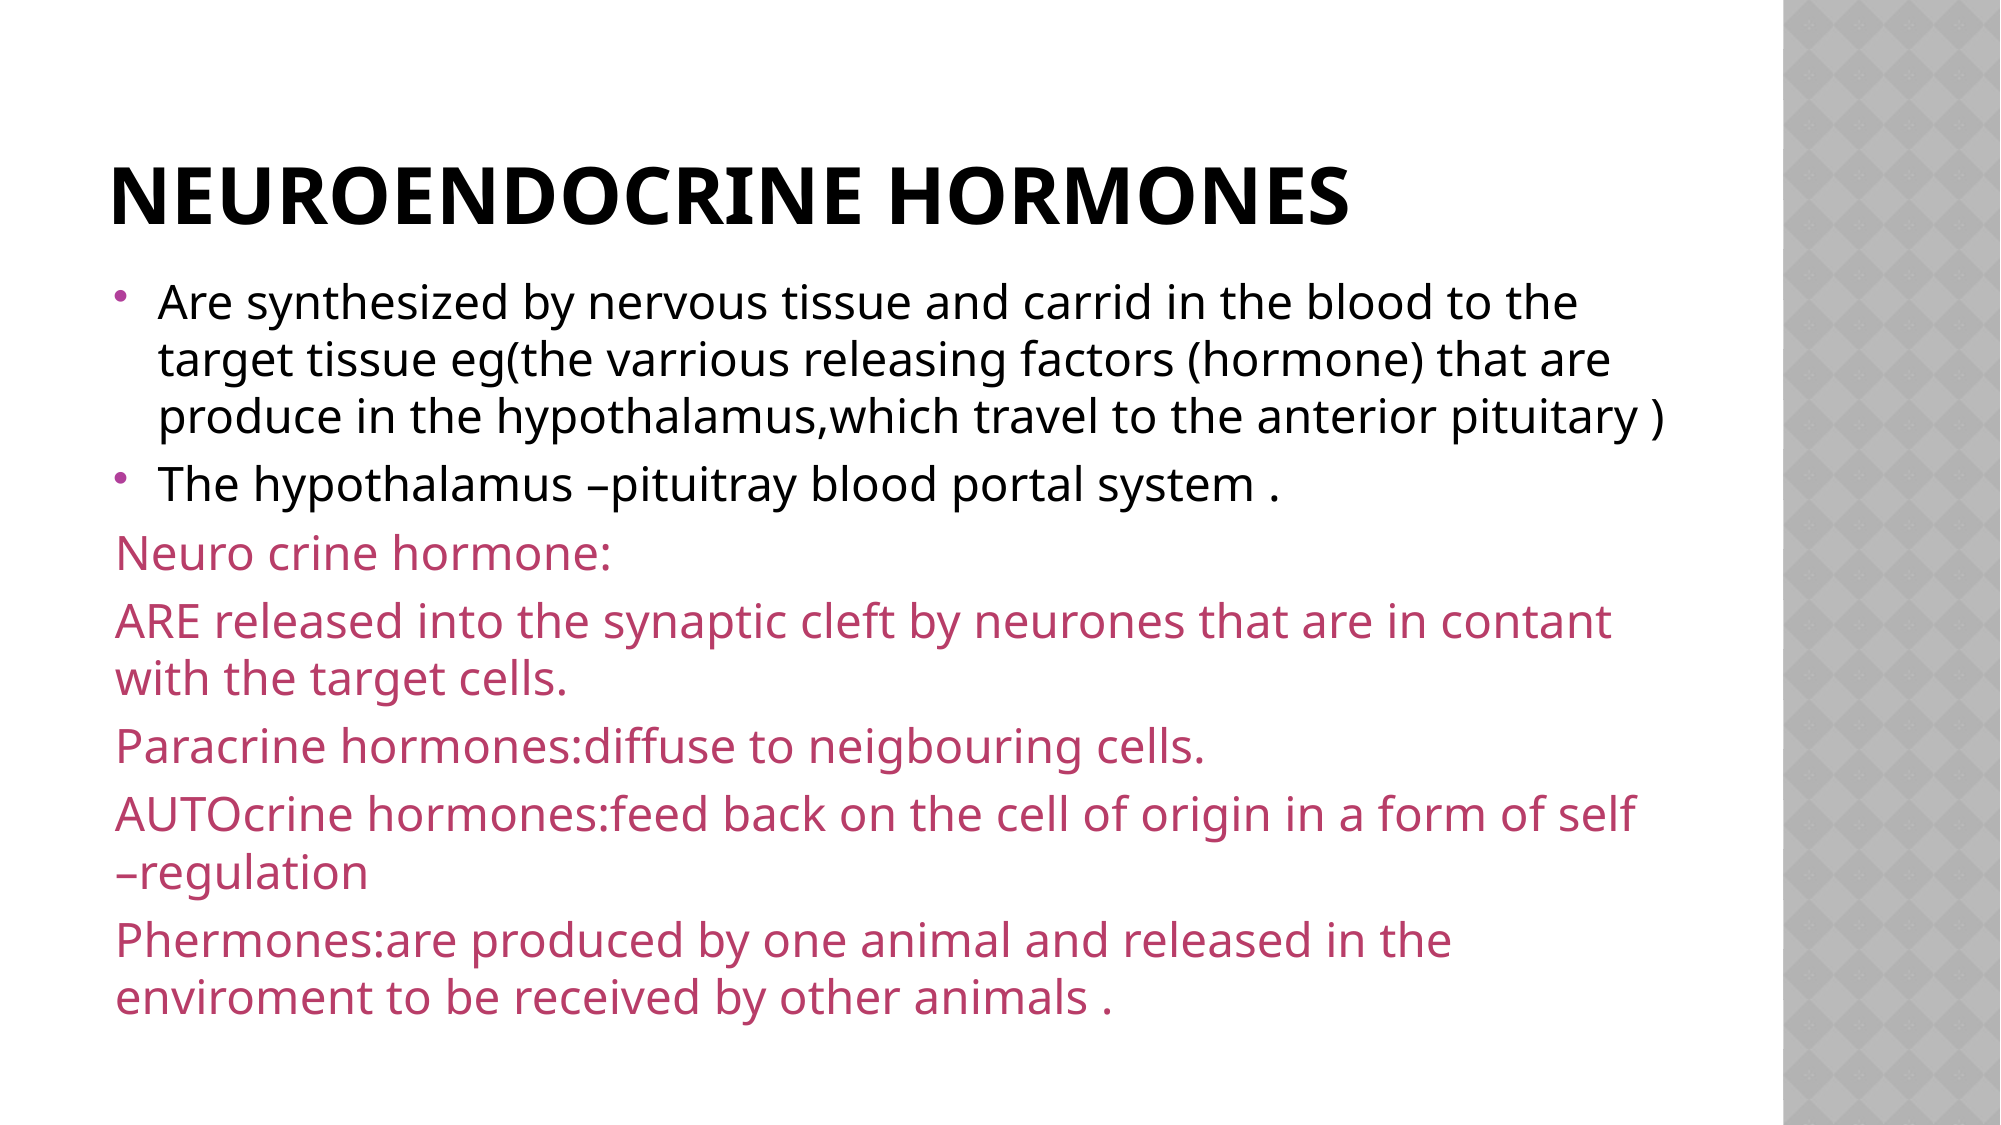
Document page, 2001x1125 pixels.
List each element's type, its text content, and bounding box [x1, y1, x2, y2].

title Neuroendocrine hormones [99, 52, 1684, 240]
list Are synthesized by nervous tissue and carrid in the blood to the target tissue eg(the varrious releasing factors (hormone) that are produce in the hypothalamus,which travel to the anterior pituitary ) The hypothalamus –pituitray blood portal system . Neuro crine hormone: ARE released into the synaptic cleft by neurones that are in contant with the target cells. Paracrine hormones:diffuse to neigbouring cells. AUTOcrine hormones:feed back on the cell of origin in a form of self –regulation Phermones:are produced by one animal and released in the enviroment to be received by other animals . [99, 264, 1684, 1059]
